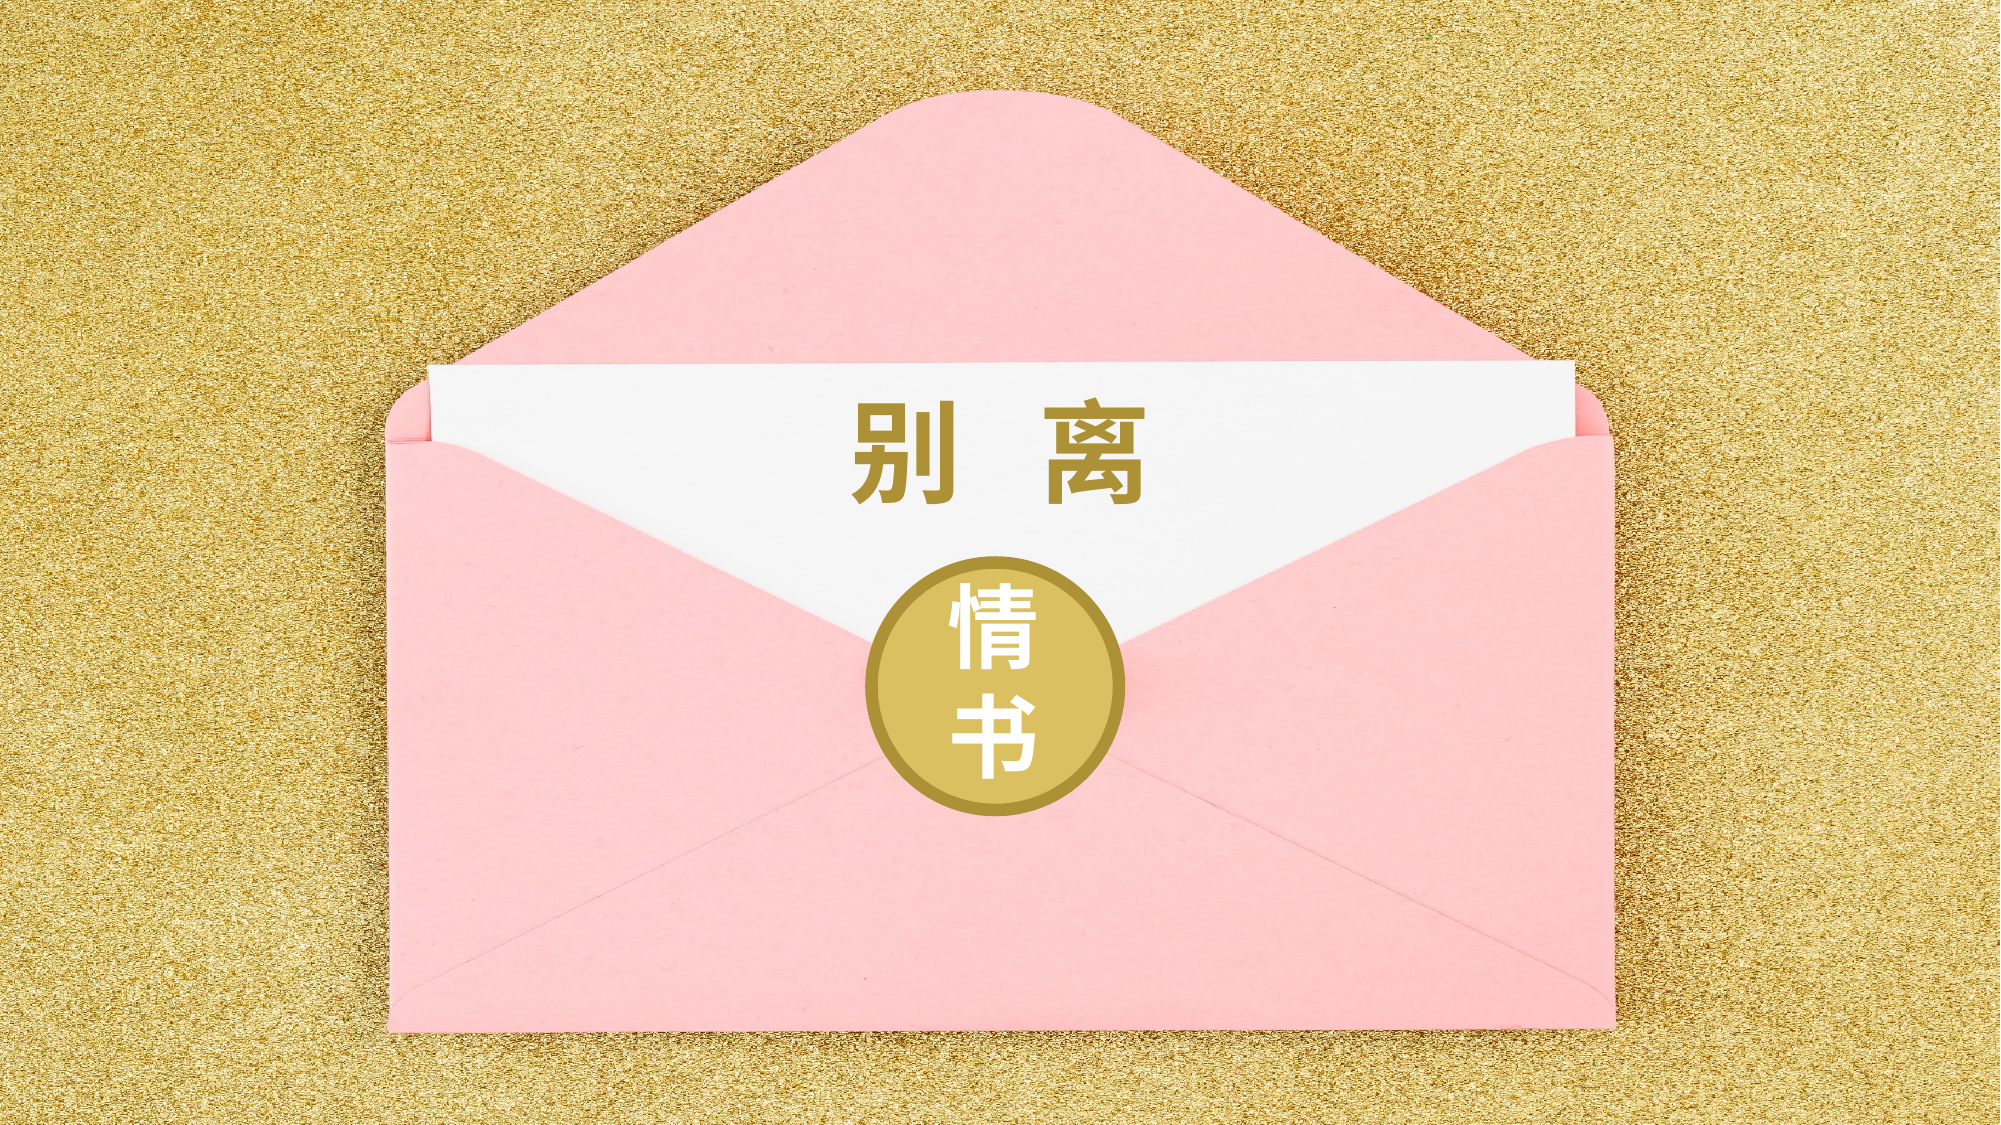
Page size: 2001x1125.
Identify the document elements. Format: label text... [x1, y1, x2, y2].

picture [0, 0, 2000, 1125]
text_box 情书 [932, 562, 1093, 800]
text_box 别 离 [711, 375, 1289, 527]
